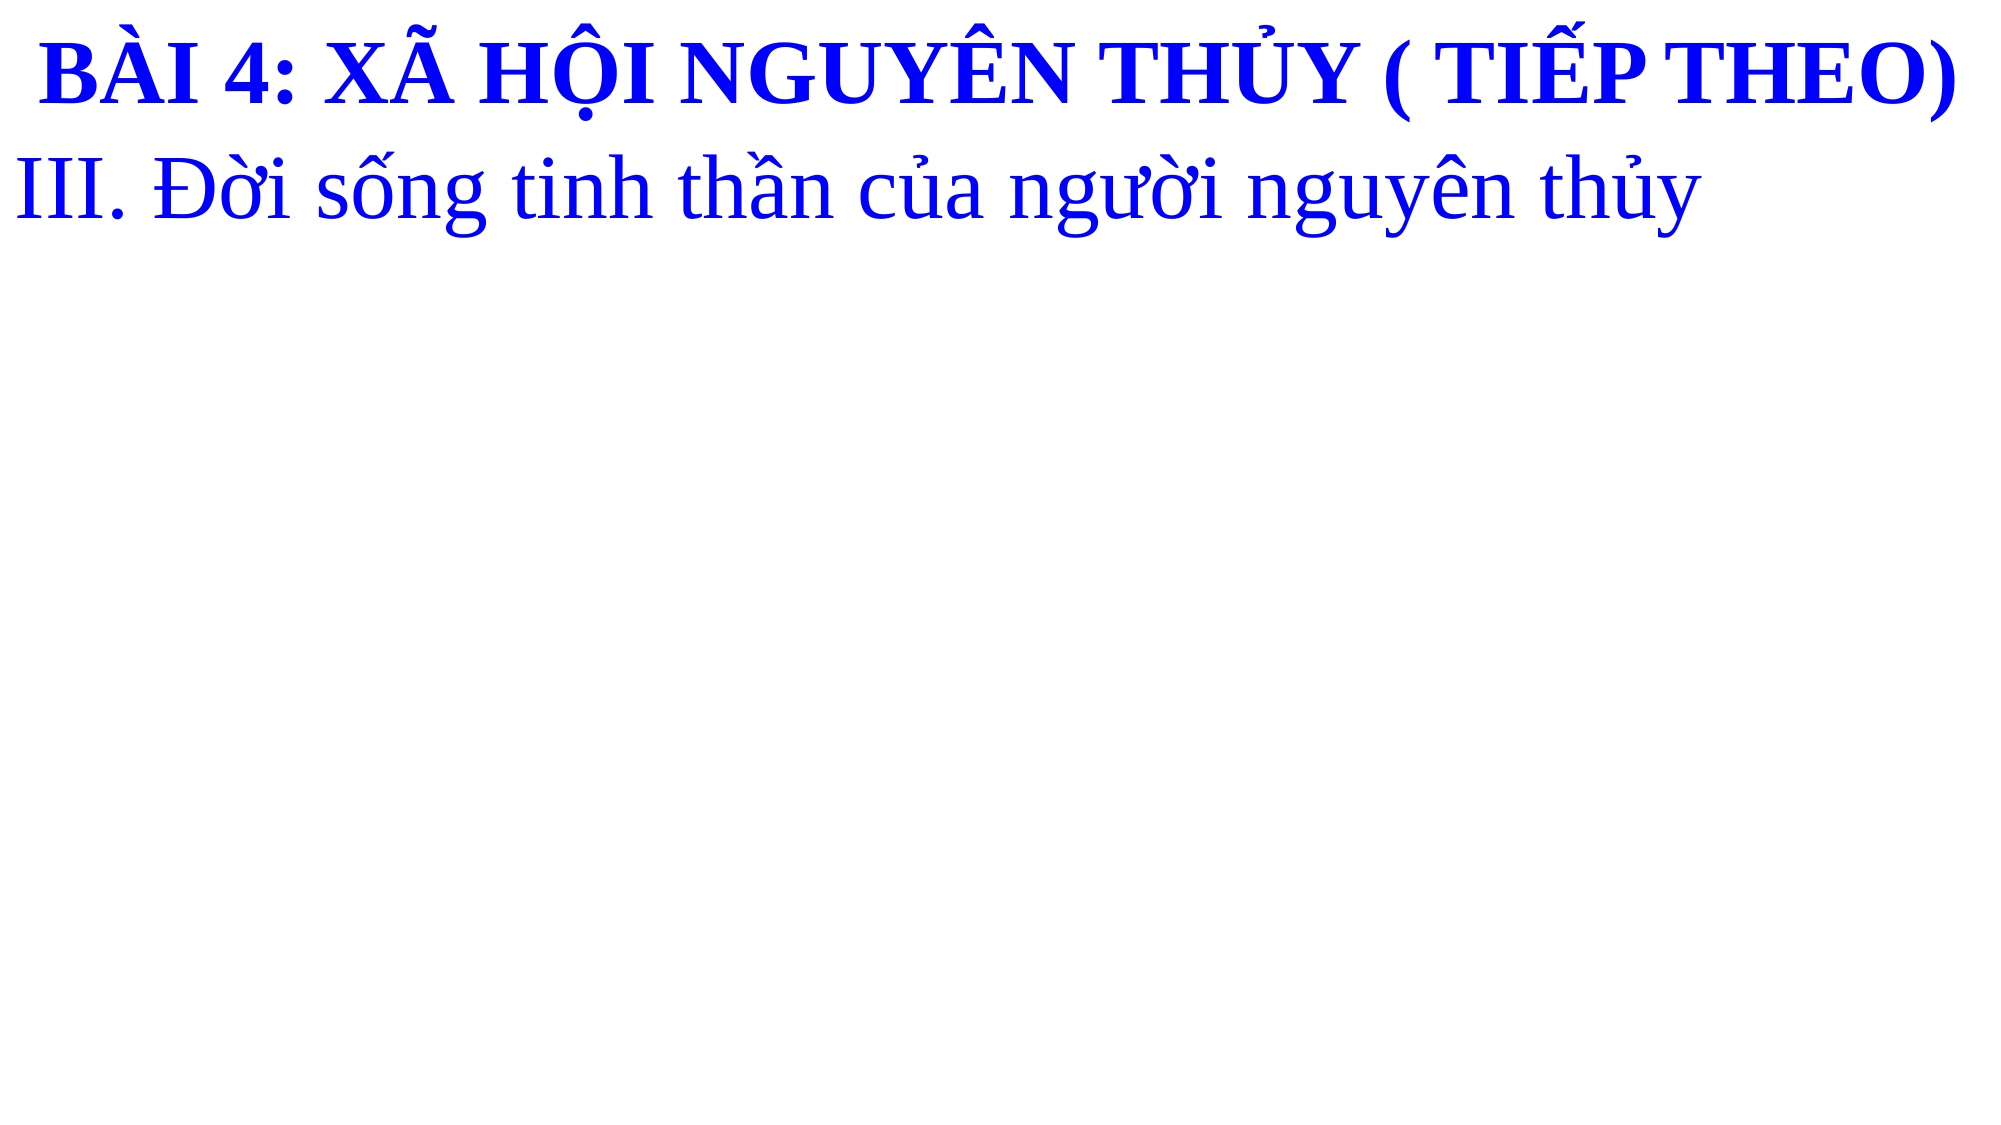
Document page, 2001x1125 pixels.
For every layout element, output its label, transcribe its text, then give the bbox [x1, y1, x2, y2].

text_box III. Đời sống tinh thần của người nguyên thủy [0, 132, 1725, 263]
text_box BÀI 4: XÃ HỘI NGUYÊN THỦY ( TIẾP THEO) [0, 4, 2000, 130]
